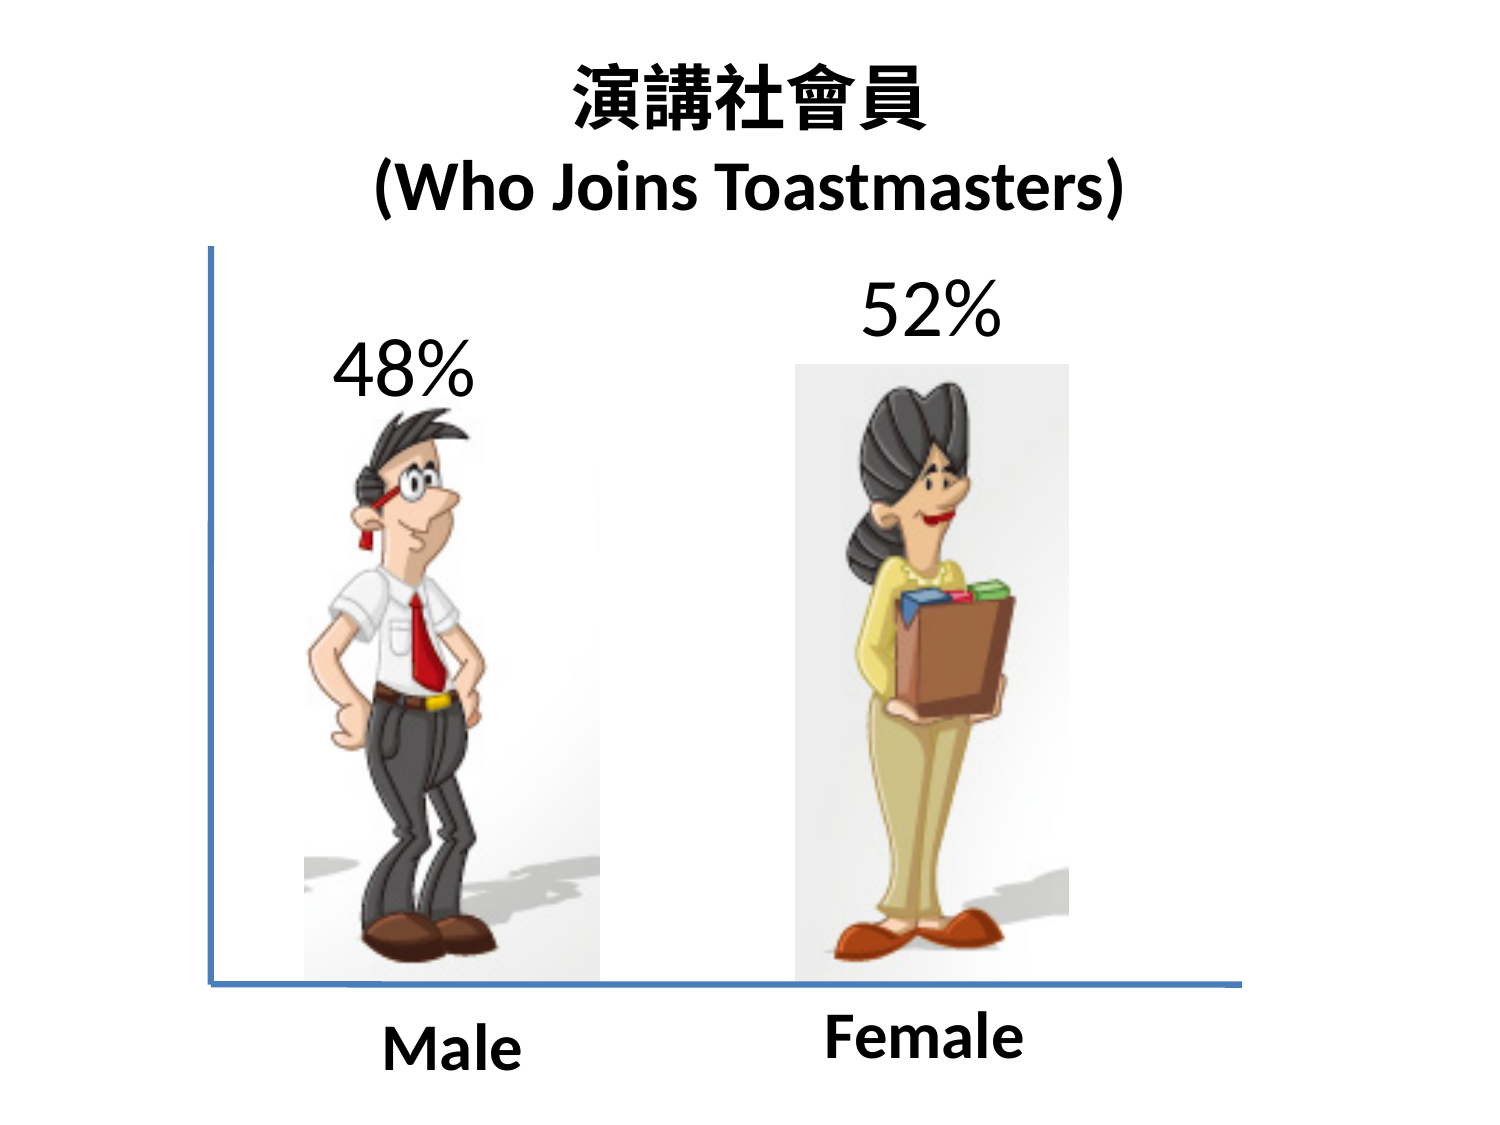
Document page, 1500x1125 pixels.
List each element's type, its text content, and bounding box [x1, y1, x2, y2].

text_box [210, 245, 1243, 1093]
title 演講社會員 (Who Joins Toastmasters) [75, 45, 1425, 233]
